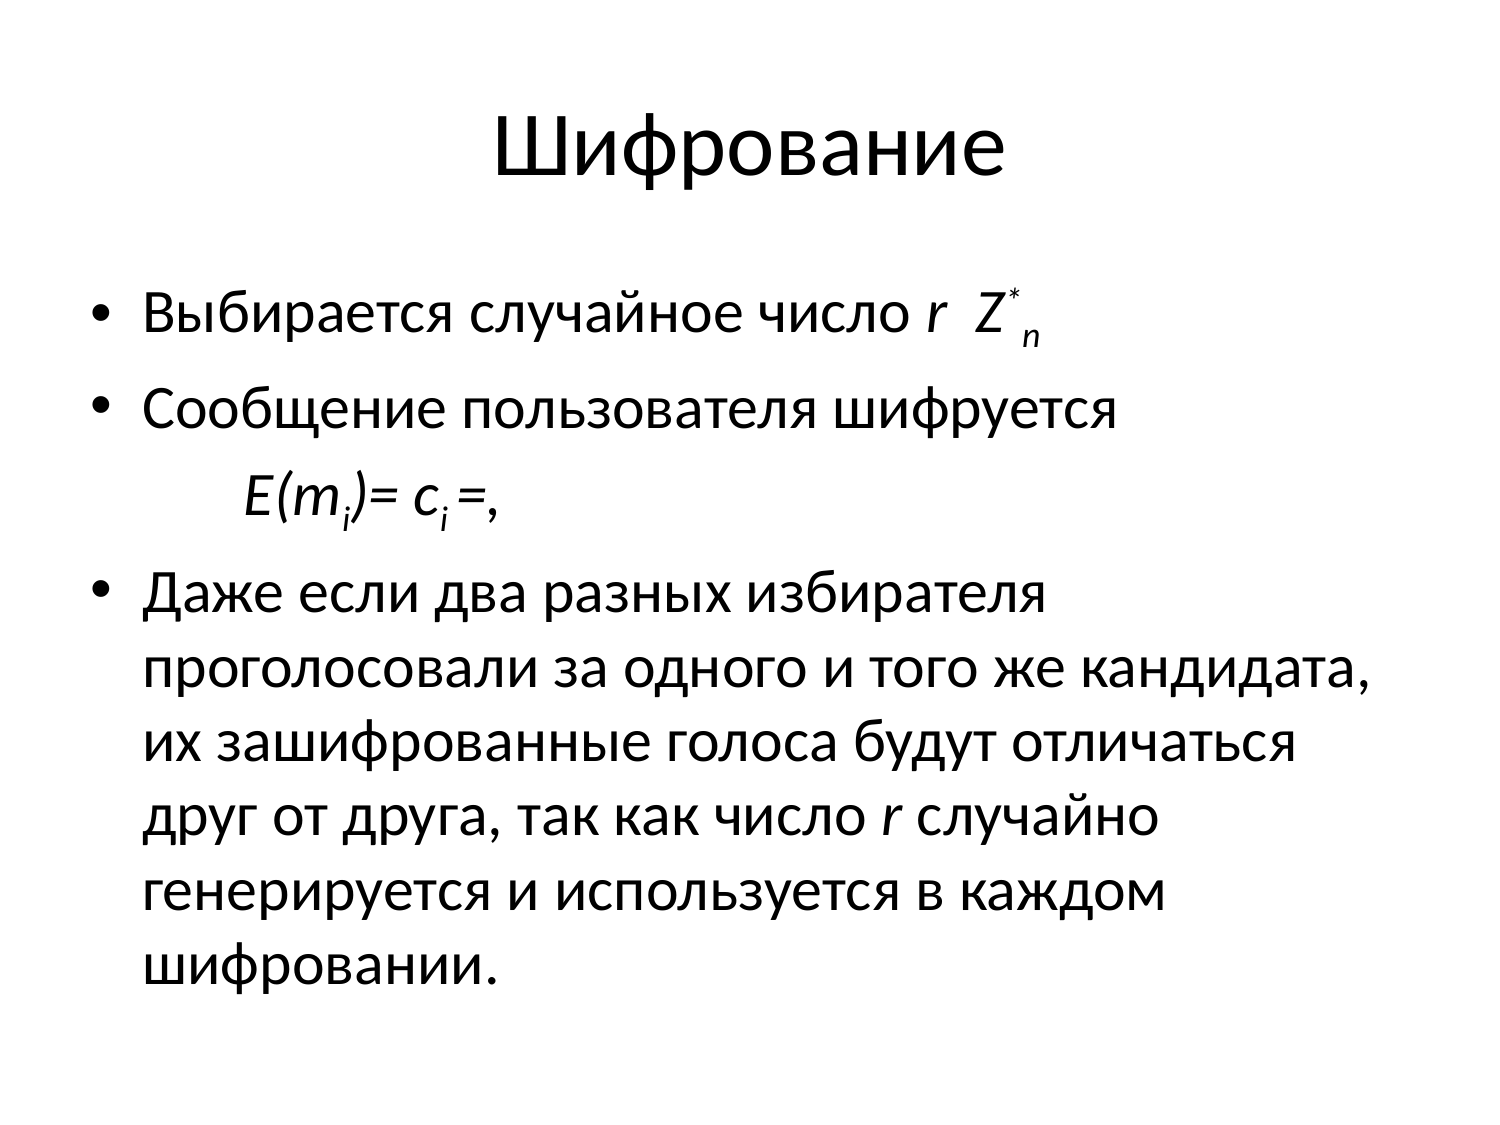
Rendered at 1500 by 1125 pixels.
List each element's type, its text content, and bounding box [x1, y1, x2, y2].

title Шифрование [75, 45, 1425, 233]
